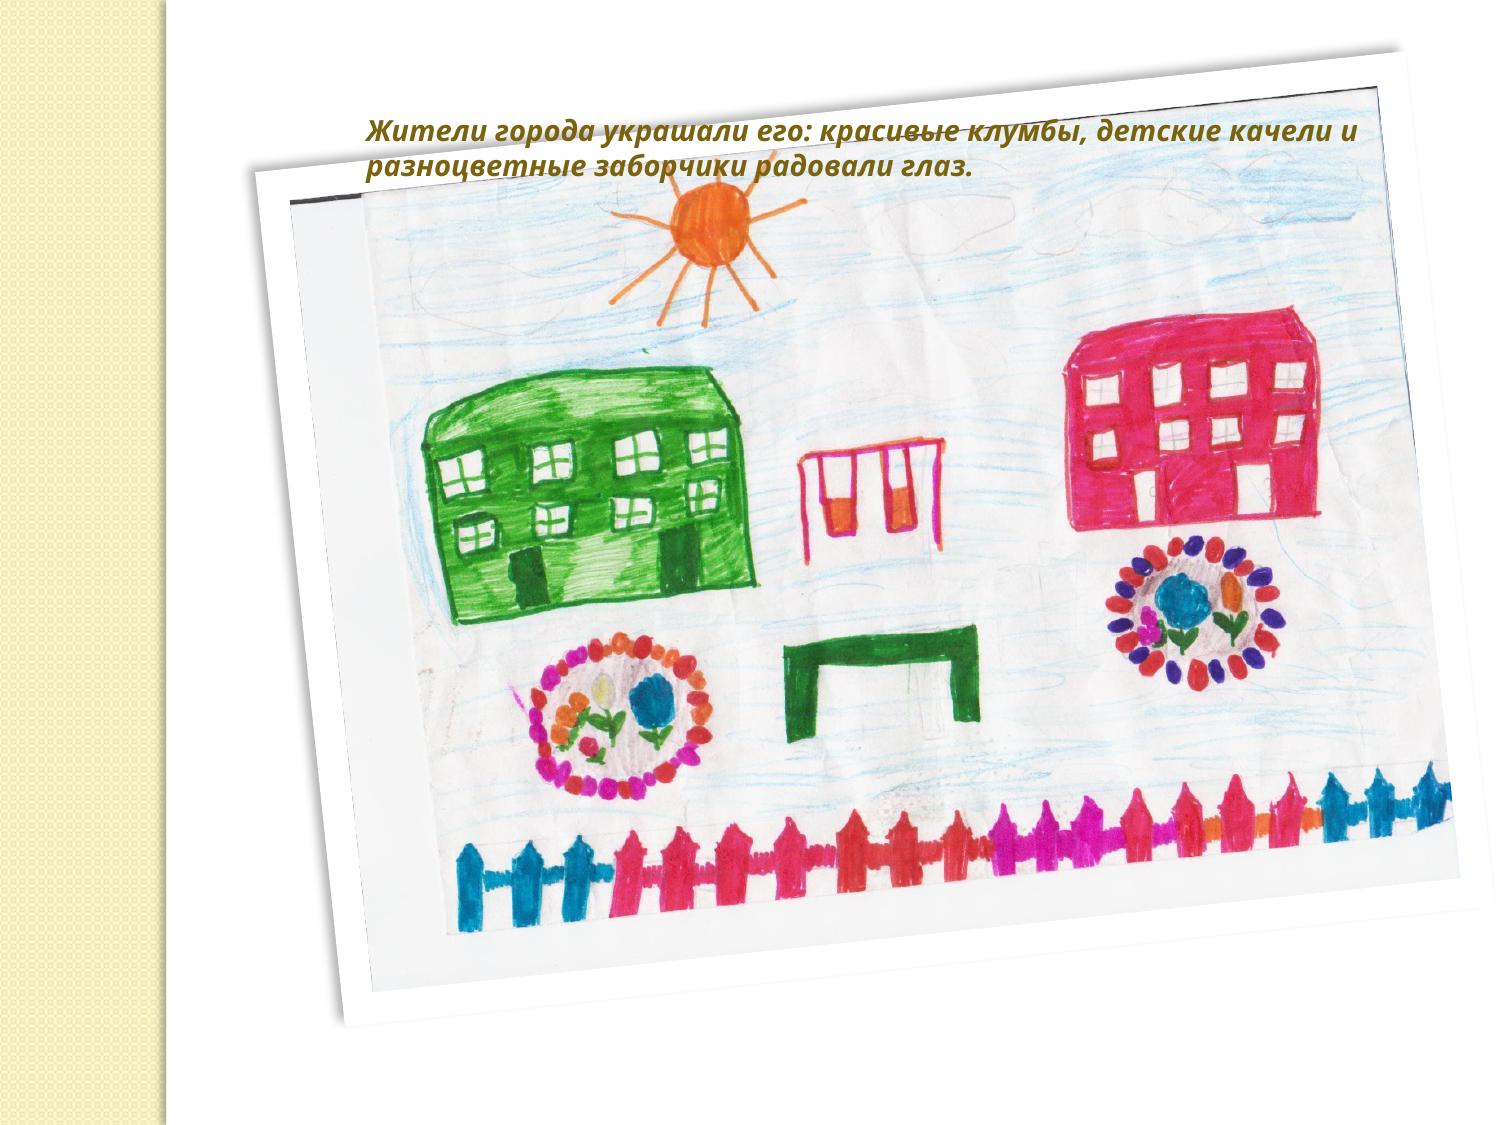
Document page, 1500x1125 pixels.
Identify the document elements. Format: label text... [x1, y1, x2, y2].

text_box Жители города украшали его: красивые клумбы, детские качели и разноцветные заборчики радовали глаз. [351, 105, 1418, 137]
picture [1208, 86, 1379, 105]
picture [291, 140, 1460, 992]
